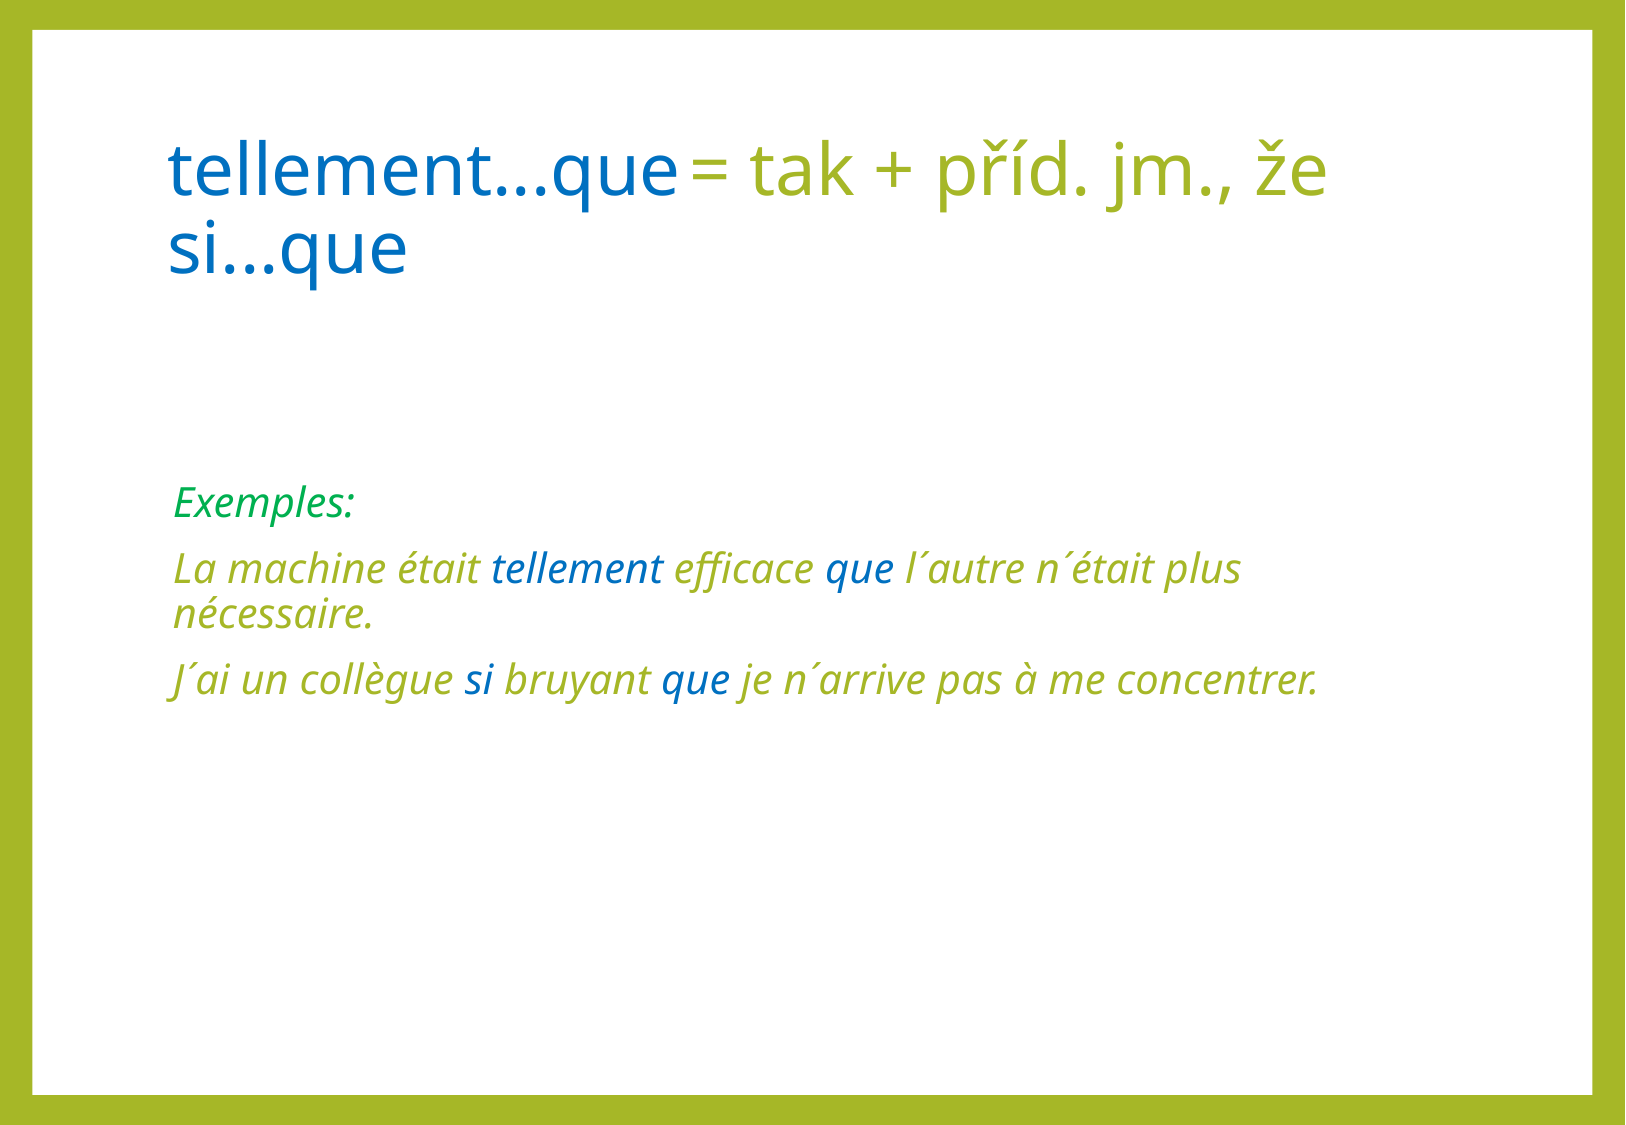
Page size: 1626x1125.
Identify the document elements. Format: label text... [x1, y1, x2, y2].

list Exemples: La machine était tellement efficace que l´autre n´était plus nécessaire. J´ai un collègue si bruyant que je n´arrive pas à me concentrer. [152, 337, 1469, 1000]
title tellement...que = tak + příd. jm., že si...que [152, 99, 1469, 323]
